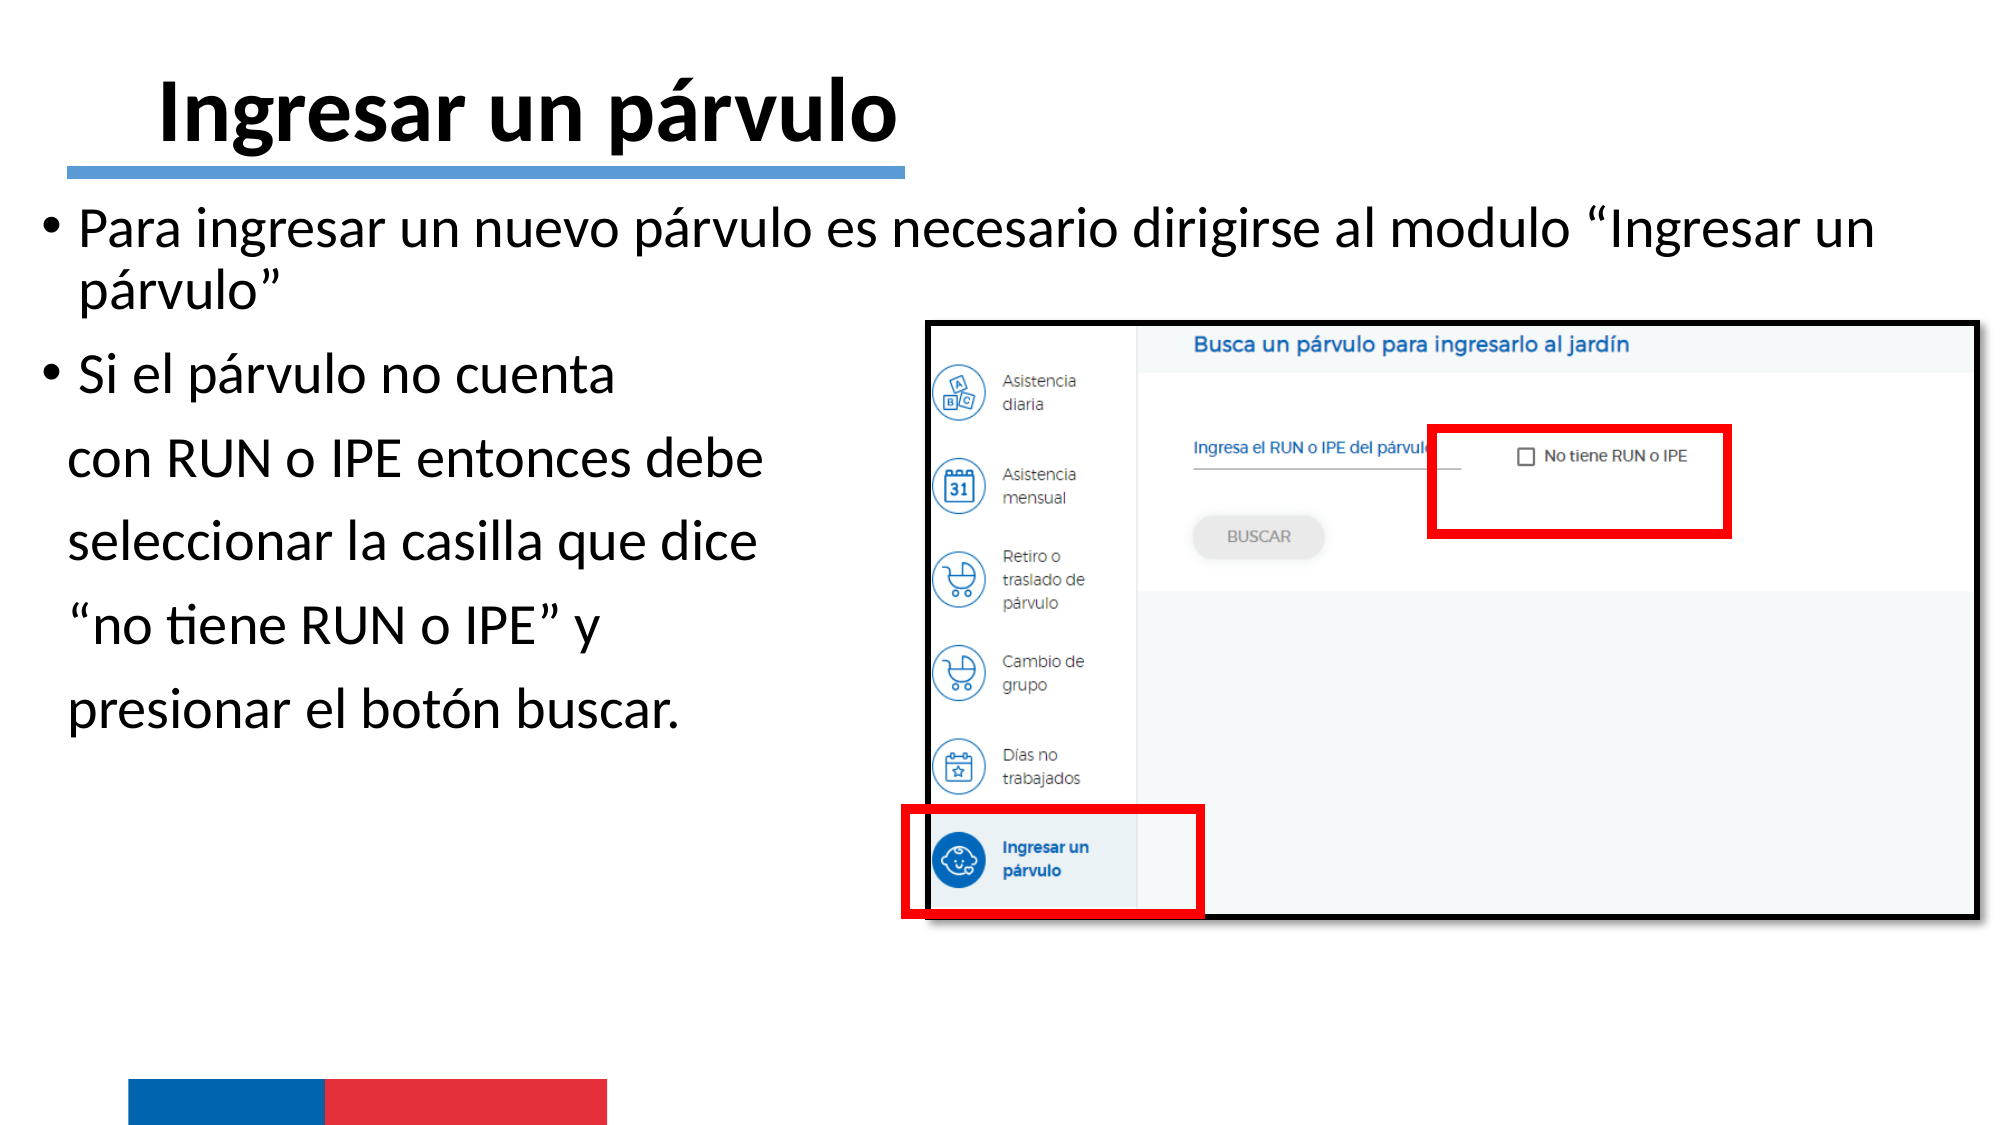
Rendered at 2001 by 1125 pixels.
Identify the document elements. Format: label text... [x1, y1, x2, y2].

title Ingresar un párvulo [142, 3, 1974, 189]
picture [128, 1079, 608, 1125]
text_box [904, 808, 931, 915]
picture [931, 326, 1974, 915]
list Para ingresar un nuevo párvulo es necesario dirigirse al modulo “Ingresar un párvulo” Si el párvulo no cuenta con RUN o IPE entonces debe seleccionar la casilla que dice “no tiene RUN o IPE” y presionar el botón buscar. [26, 189, 2000, 959]
